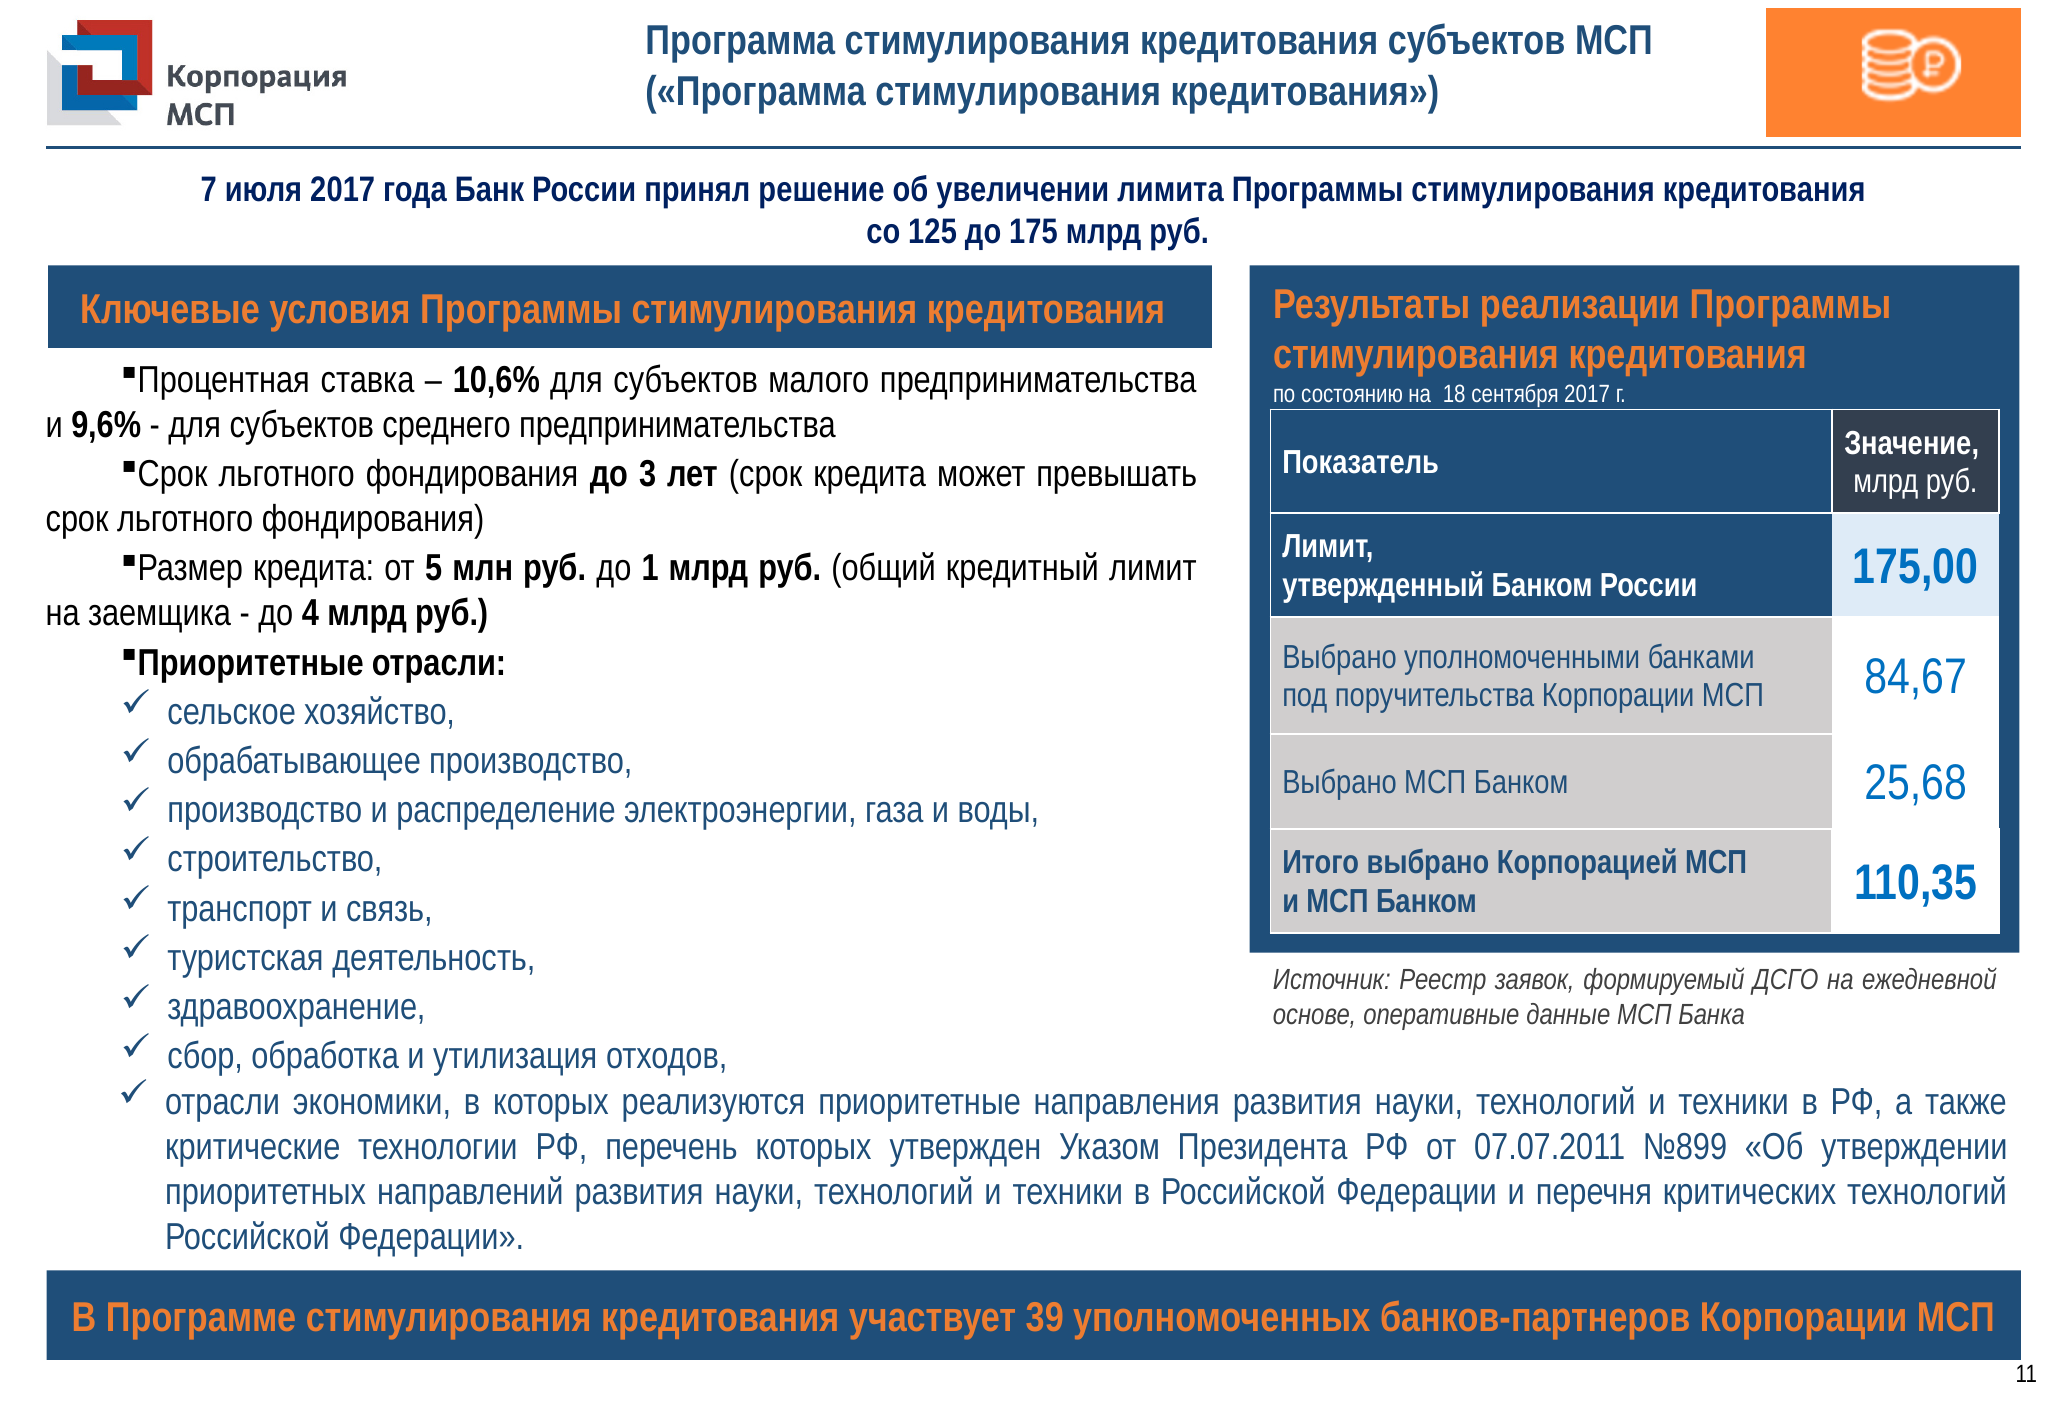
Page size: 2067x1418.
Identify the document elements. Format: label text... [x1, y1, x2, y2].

picture [10, 0, 367, 155]
table_cell 25,68 [1832, 735, 1999, 828]
table_header Значение, млрд руб. [1833, 410, 1998, 512]
table_cell 110,35 [1833, 830, 1998, 932]
text_box 11 [1954, 1356, 2052, 1396]
text_box Ключевые условия Программы стимулирования кредитования [48, 265, 1212, 347]
text_box Процентная ставка – 10,6% для субъектов малого предпринимательства и 9,6% - для субъектов среднего предпринимательства Срок льготного фондирования до 3 лет (срок кредита может превышать срок льготного фондирования) Размер кредита: от 5 млн руб. до 1 млрд руб. (общий кредитный лимит на заемщика - до 4 млрд руб.) Приоритетные отрасли: сельское хозяйство, обрабатывающее производство, производство и распределение электроэнергии, газа и воды, строительство, транспорт и связь, туристская деятельность, здравоохранение, сбор, обработка и утилизация отходов, [30, 347, 1212, 1069]
text_box Источник: Реестр заявок, формируемый ДСГО на ежедневной основе, оперативные данные МСП Банка [1272, 952, 2012, 1038]
text_box В Программе стимулирования кредитования участвует 39 уполномоченных банков-партнеров Корпорации МСП [46, 1270, 2021, 1360]
table_cell Итого выбрано Корпорацией МСП и МСП Банком [1271, 830, 1831, 932]
picture [1766, 8, 2021, 137]
text_box 7 июля 2017 года Банк России принял решение об увеличении лимита Программы стимулирования кредитования со 125 до 175 млрд руб. [36, 158, 2031, 259]
table_cell Выбрано МСП Банком [1271, 735, 1832, 828]
text_box Результаты реализации Программы стимулирования кредитования по состоянию на 18 сентября 2017 г. [1249, 265, 2020, 953]
text_box Программа стимулирования кредитования субъектов МСП («Программа стимулирования кредитования») [633, 7, 2067, 147]
table_cell 175,00 [1832, 514, 1999, 616]
table_header Показатель [1271, 410, 1831, 512]
text_box отрасли экономики, в которых реализуются приоритетные направления развития науки, технологий и техники в РФ, а также критические технологии РФ, перечень которых утвержден Указом Президента РФ от 07.07.2011 №899 «Об утверждении приоритетных направлений развития науки, технологий и техники в Российской Федерации и перечня критических технологий Российской Федерации». [28, 1069, 2024, 1265]
table_cell 84,67 [1832, 618, 1999, 733]
table_cell Выбрано уполномоченными банками под поручительства Корпорации МСП [1271, 618, 1832, 733]
table_cell Лимит, утвержденный Банком России [1271, 514, 1832, 616]
